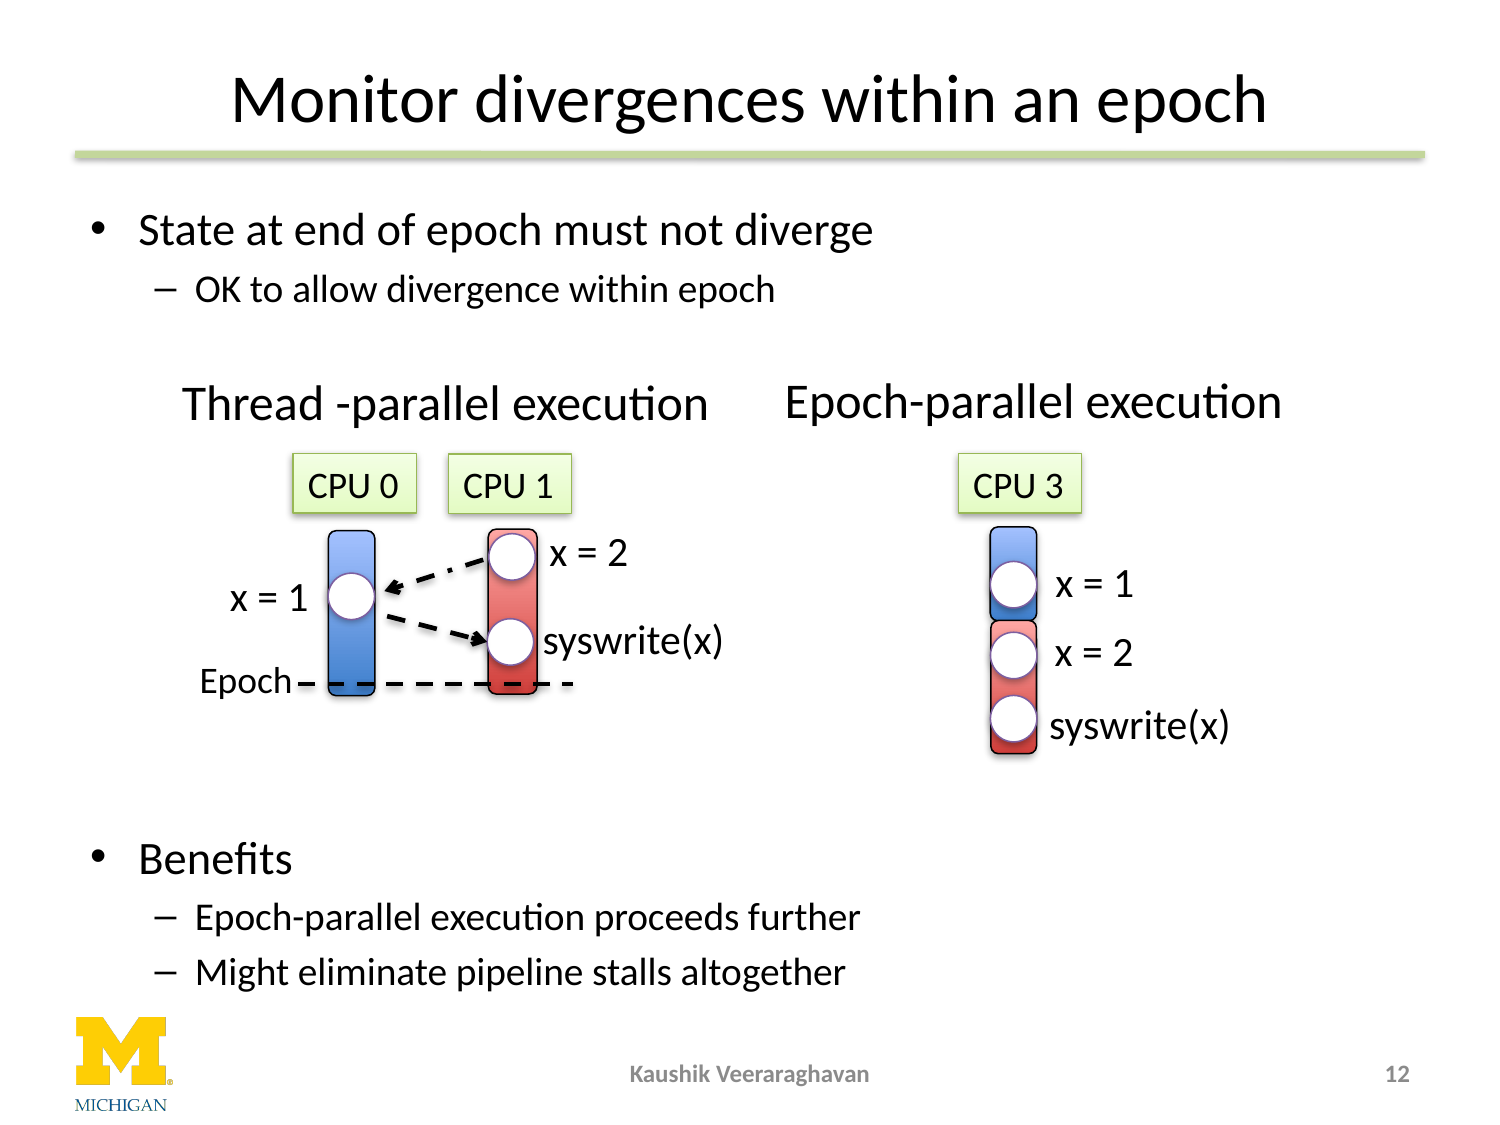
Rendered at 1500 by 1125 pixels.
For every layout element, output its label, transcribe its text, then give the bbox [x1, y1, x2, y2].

footer Kaushik Veeraraghavan [512, 1042, 988, 1103]
list State at end of epoch must not diverge OK to allow divergence within epoch Benefits Epoch-parallel execution proceeds further Might eliminate pipeline stalls altogether [75, 191, 1425, 1005]
picture [75, 1017, 173, 1111]
text_box Epoch-parallel execution [769, 360, 1298, 436]
slide_number 12 [1074, 1042, 1425, 1103]
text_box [958, 453, 1248, 757]
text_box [183, 453, 751, 710]
text_box Thread -parallel execution [167, 363, 725, 439]
title Monitor divergences within an epoch [75, 45, 1425, 144]
